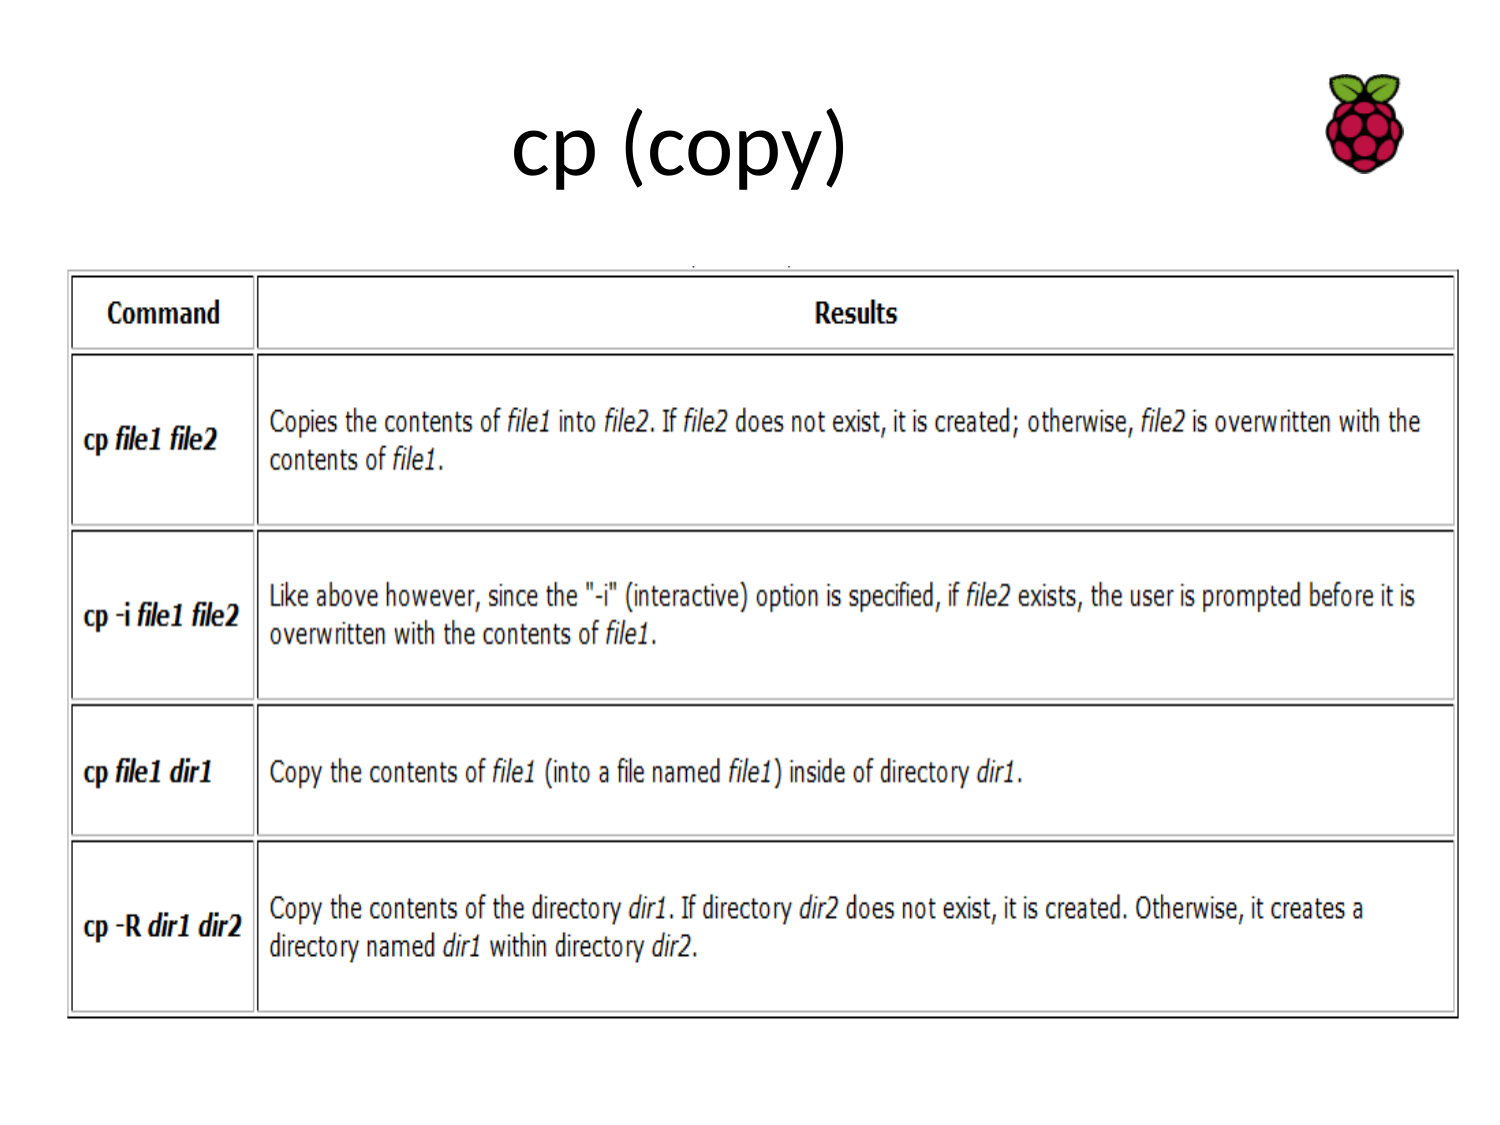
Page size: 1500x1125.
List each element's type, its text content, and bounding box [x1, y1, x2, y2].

title cp (copy) [75, 45, 1288, 233]
picture [62, 266, 1463, 1026]
picture [1324, 74, 1404, 174]
